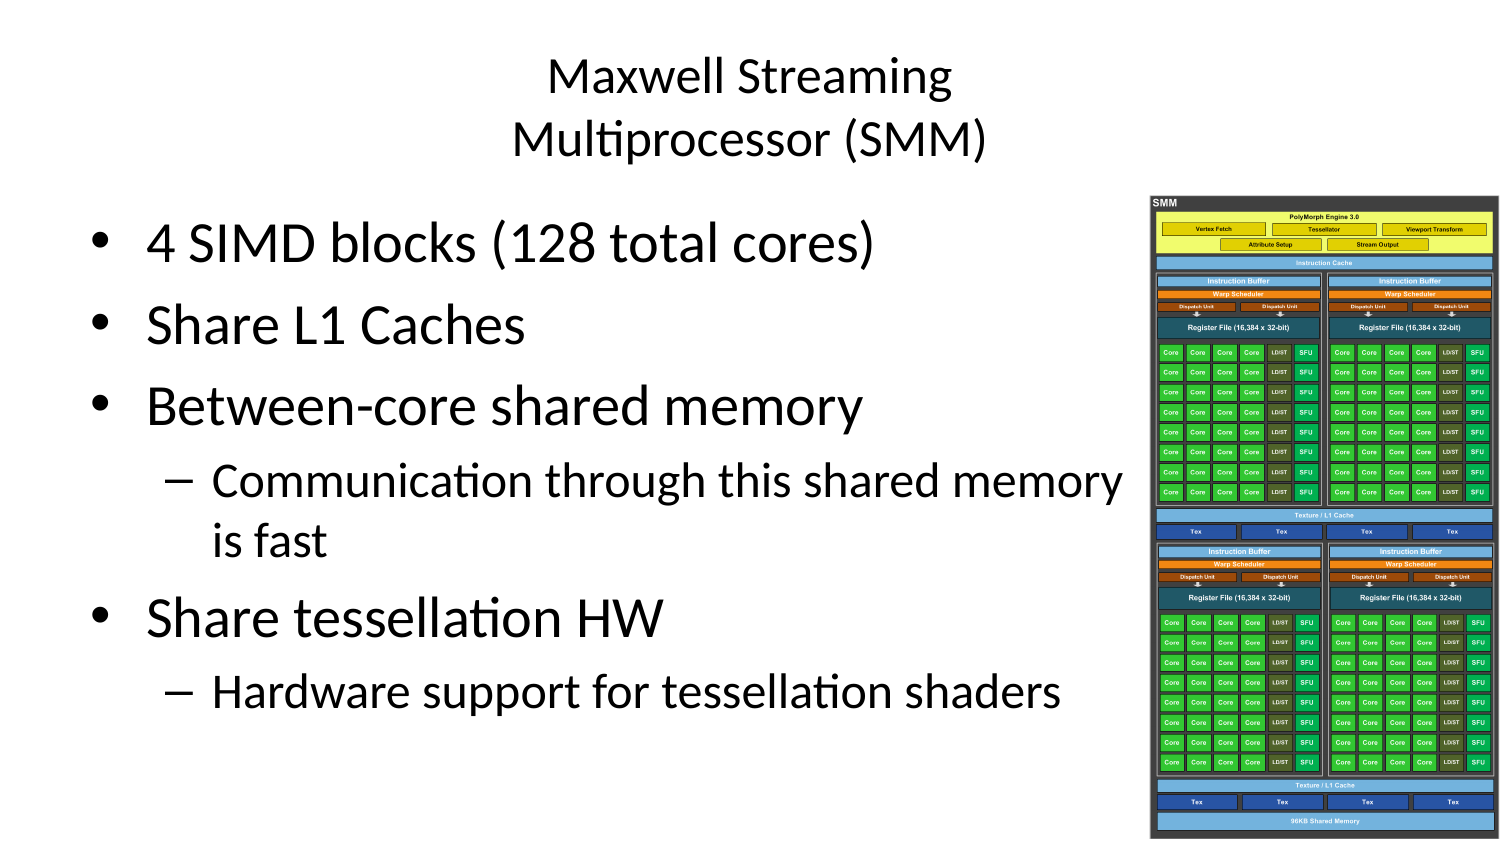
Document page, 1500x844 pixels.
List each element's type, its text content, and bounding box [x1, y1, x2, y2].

list 4 SIMD blocks (128 total cores) Share L1 Caches Between-core shared memory Communication through this shared memory is fast Share tessellation HW Hardware support for tessellation shaders [75, 196, 1146, 754]
picture [1148, 195, 1500, 839]
title Maxwell Streaming Multiprocessor (SMM) [75, 33, 1425, 175]
